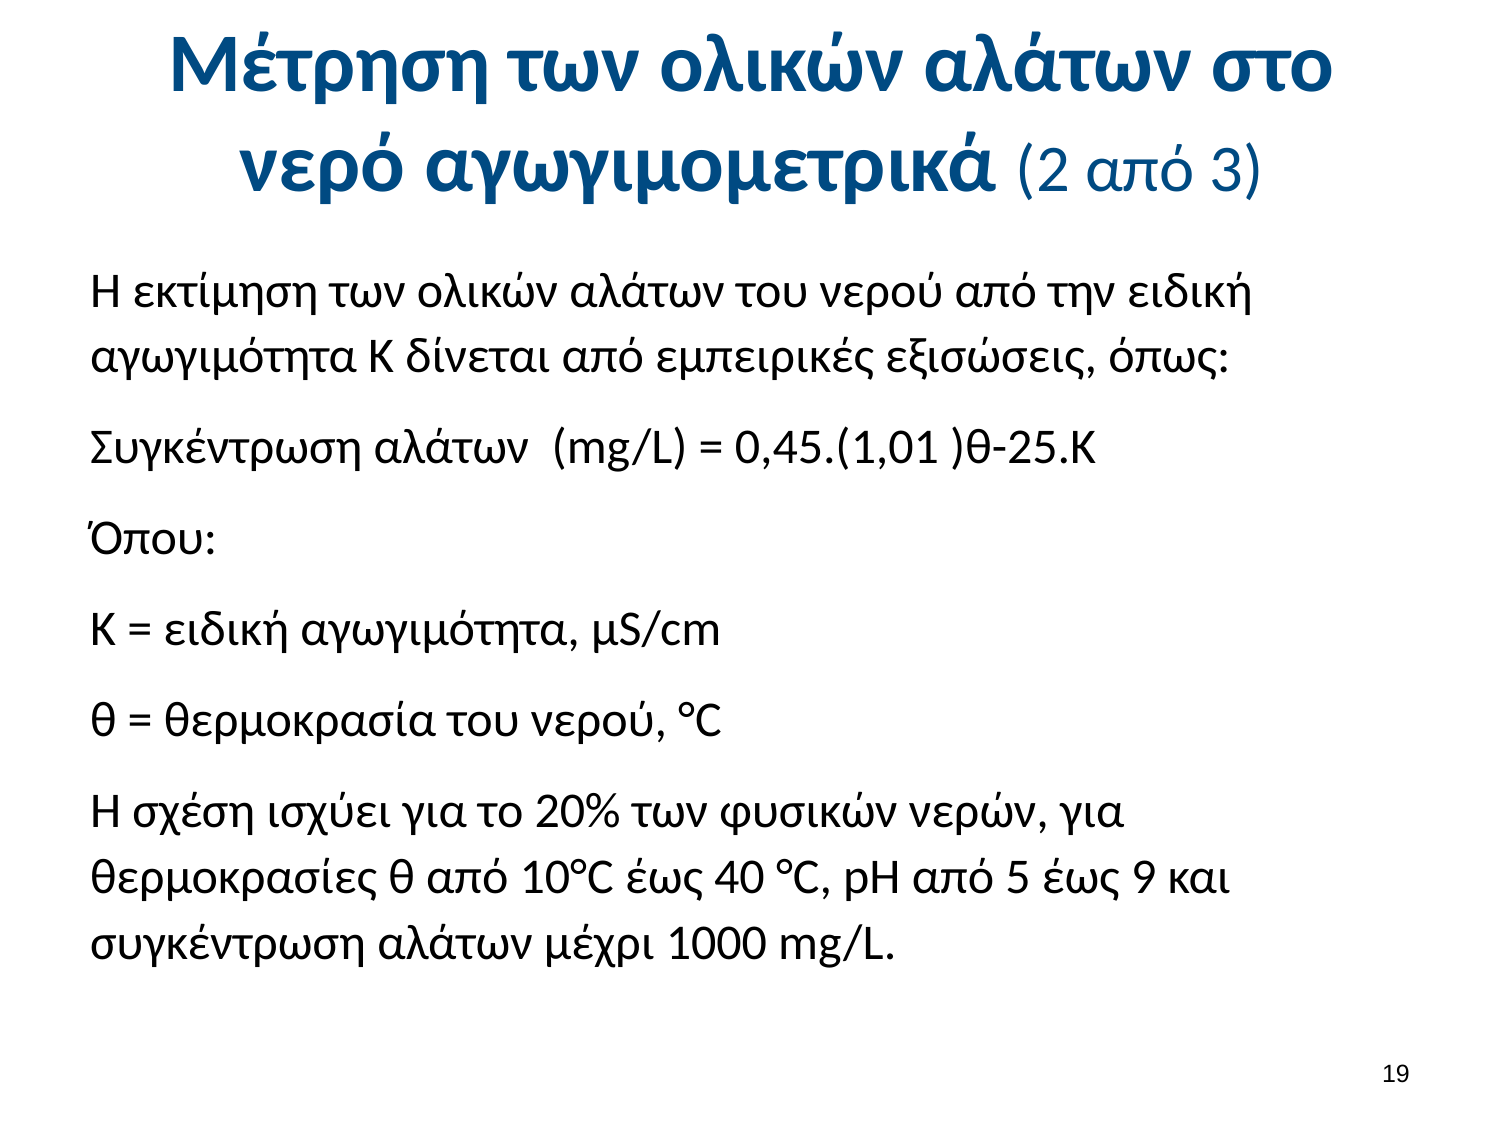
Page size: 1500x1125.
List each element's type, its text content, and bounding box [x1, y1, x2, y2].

title Μέτρηση των ολικών αλάτων στο νερό αγωγιμομετρικά (2 από 3) [76, 19, 1427, 197]
slide_number 18 [1074, 1042, 1425, 1103]
list Η εκτίμηση των ολικών αλάτων του νερού από την ειδική αγωγιμότητα Κ δίνεται από εμπειρικές εξισώσεις, όπως: Συγκέντρωση αλάτων (mg/L) = 0,45.(1,01 )θ-25.Κ Όπου: Κ = ειδική αγωγιμότητα, μS/cm θ = θερμοκρασία του νερού, °C Η σχέση ισχύει για το 20% των φυσικών νερών, για θερμοκρασίες θ από 10°C έως 40 °C, pΗ από 5 έως 9 και συγκέντρωση αλάτων μέχρι 1000 mg/L. [75, 243, 1425, 1024]
